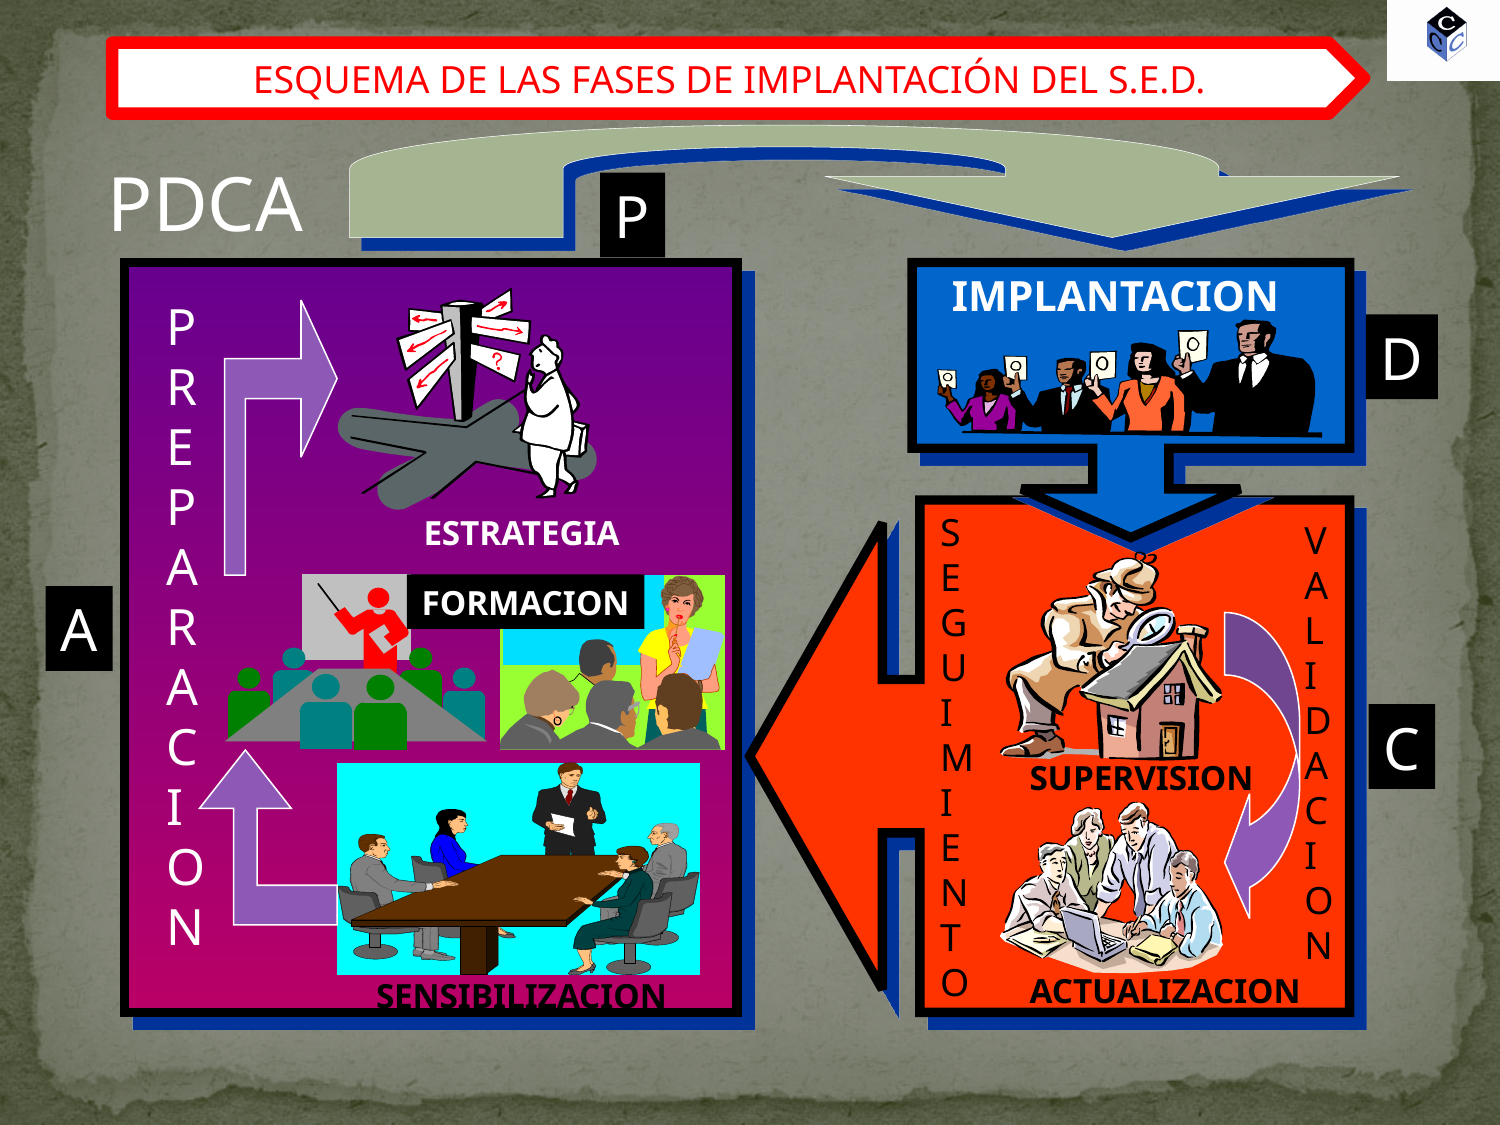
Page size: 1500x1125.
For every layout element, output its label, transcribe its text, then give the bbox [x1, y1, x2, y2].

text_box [501, 577, 723, 748]
text_box ESTRATEGIA [408, 505, 635, 560]
text_box S E G U I M I E N T O [925, 501, 990, 1012]
text_box [349, 125, 1400, 238]
text_box [224, 299, 326, 565]
text_box C [1368, 704, 1436, 789]
text_box [749, 499, 1113, 1013]
picture [339, 287, 598, 512]
picture [937, 321, 1323, 438]
text_box SENSIBILIZACION [361, 983, 683, 1023]
text_box [912, 262, 1350, 538]
picture [226, 575, 486, 749]
text_box A [45, 586, 113, 671]
text_box IMPLANTACION [937, 262, 1357, 328]
text_box P [600, 172, 666, 258]
text_box D [1365, 314, 1438, 400]
text_box ACTUALIZACION [1014, 962, 1316, 1018]
text_box [199, 758, 326, 925]
text_box V A L I D A C I O N [1289, 509, 1349, 975]
text_box [1235, 613, 1300, 919]
text_box [124, 262, 738, 1013]
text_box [340, 765, 697, 973]
picture [1389, 1, 1499, 79]
picture [1001, 801, 1223, 974]
text_box [1174, 499, 1350, 1013]
text_box SUPERVISION [1014, 749, 1269, 805]
text_box P R E P A R A C I O N [151, 288, 221, 964]
text_box PDCA [92, 149, 319, 254]
picture [999, 550, 1223, 761]
text_box ESQUEMA DE LAS FASES DE IMPLANTACIÓN DEL S.E.D. [108, 39, 1368, 117]
